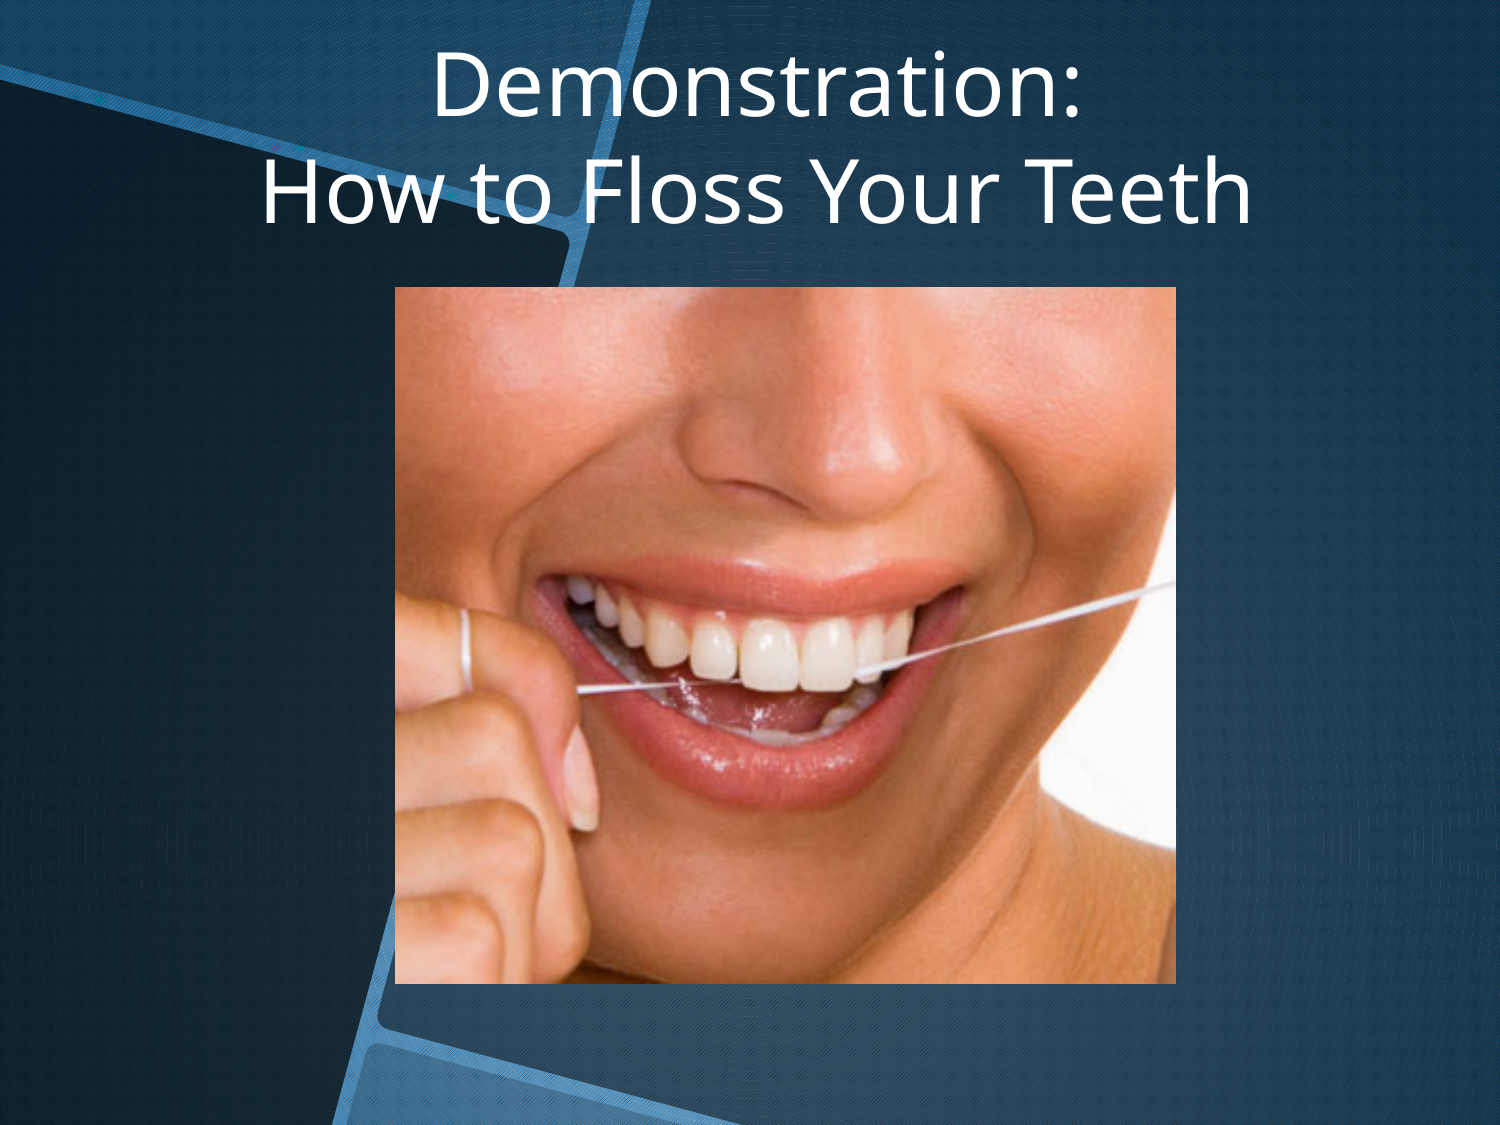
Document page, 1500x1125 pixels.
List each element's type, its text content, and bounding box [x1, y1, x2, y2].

text_box Demonstration: How to Floss Your Teeth [202, 18, 1313, 249]
picture [395, 286, 1176, 984]
